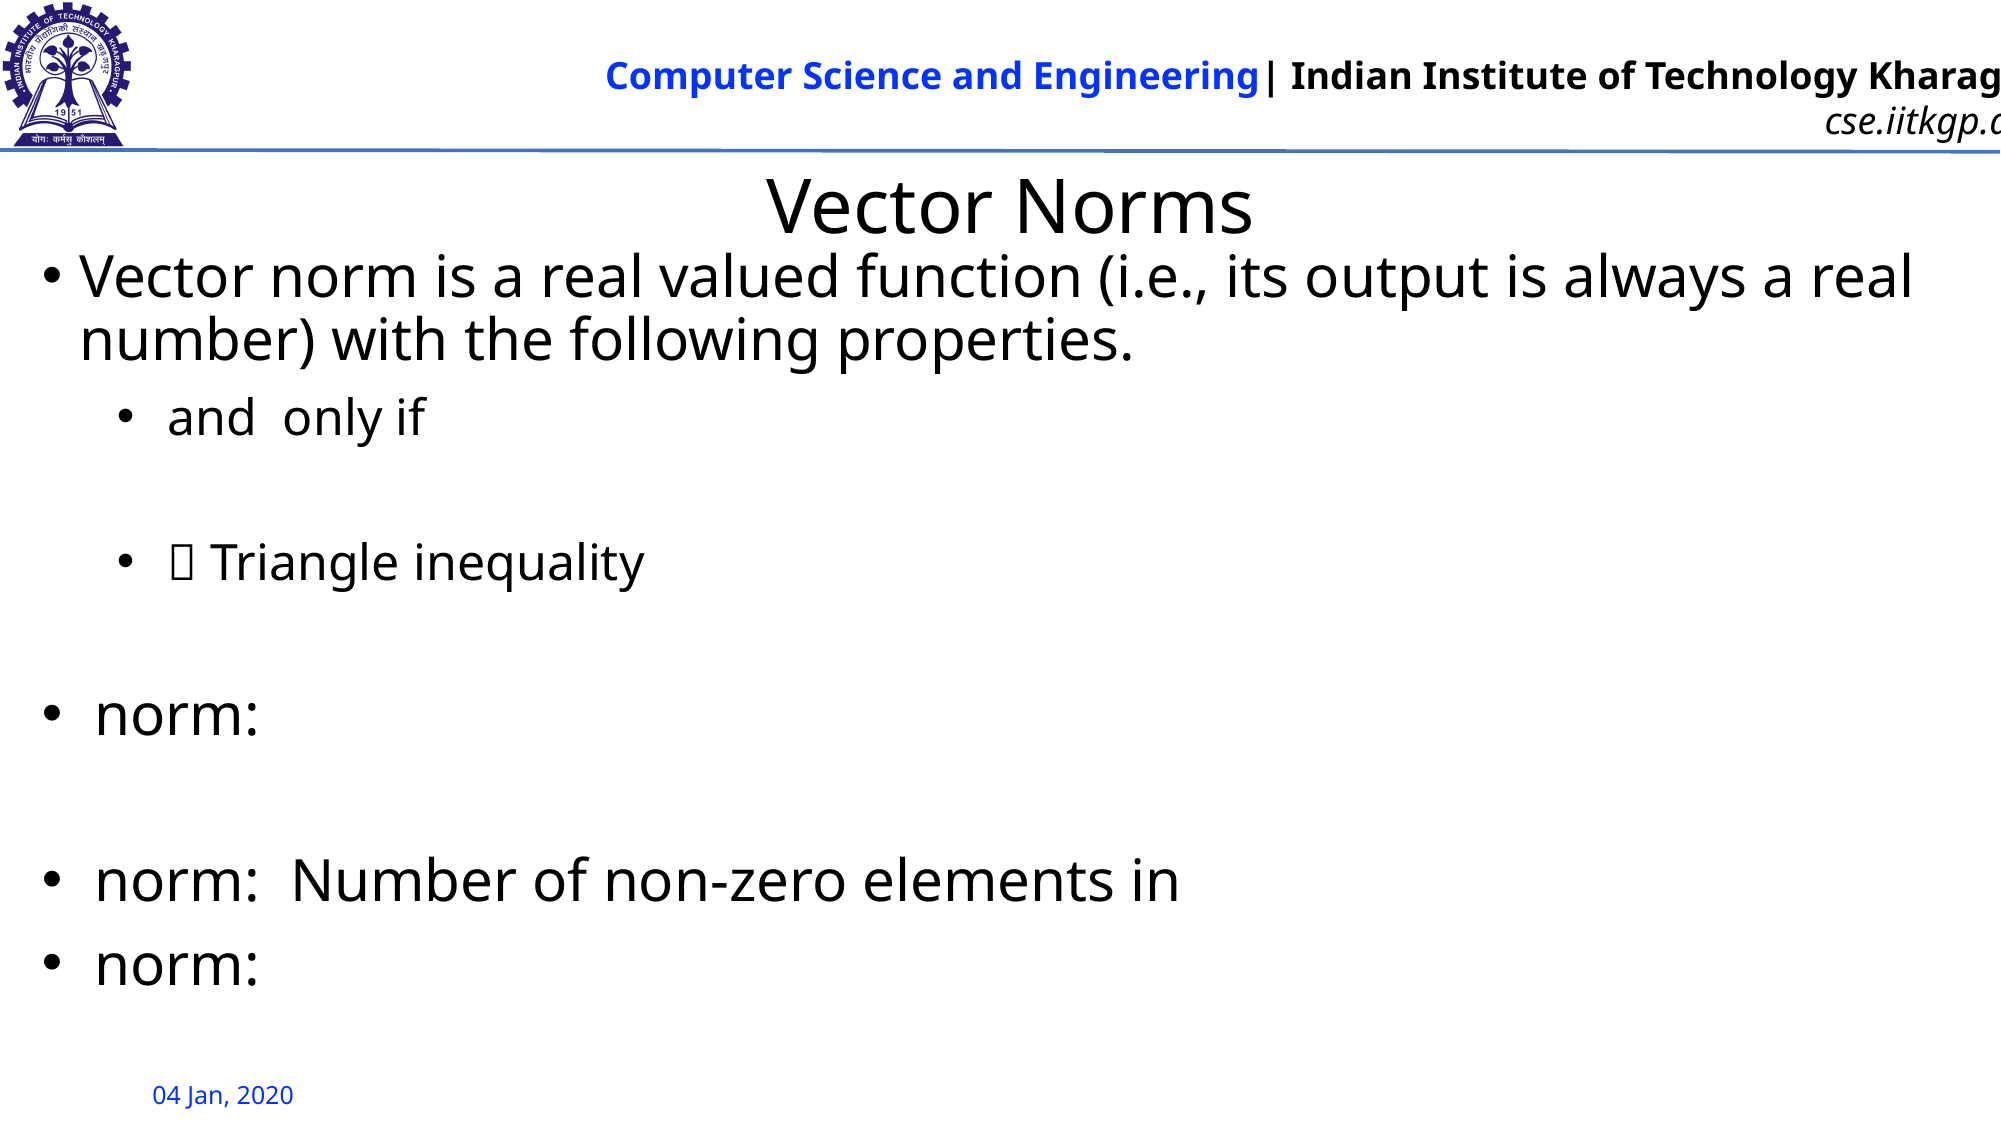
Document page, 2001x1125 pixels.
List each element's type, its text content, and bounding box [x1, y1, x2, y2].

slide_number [137, 1065, 331, 1125]
title Vector Norms [113, 108, 1907, 298]
picture [2, 2, 131, 147]
